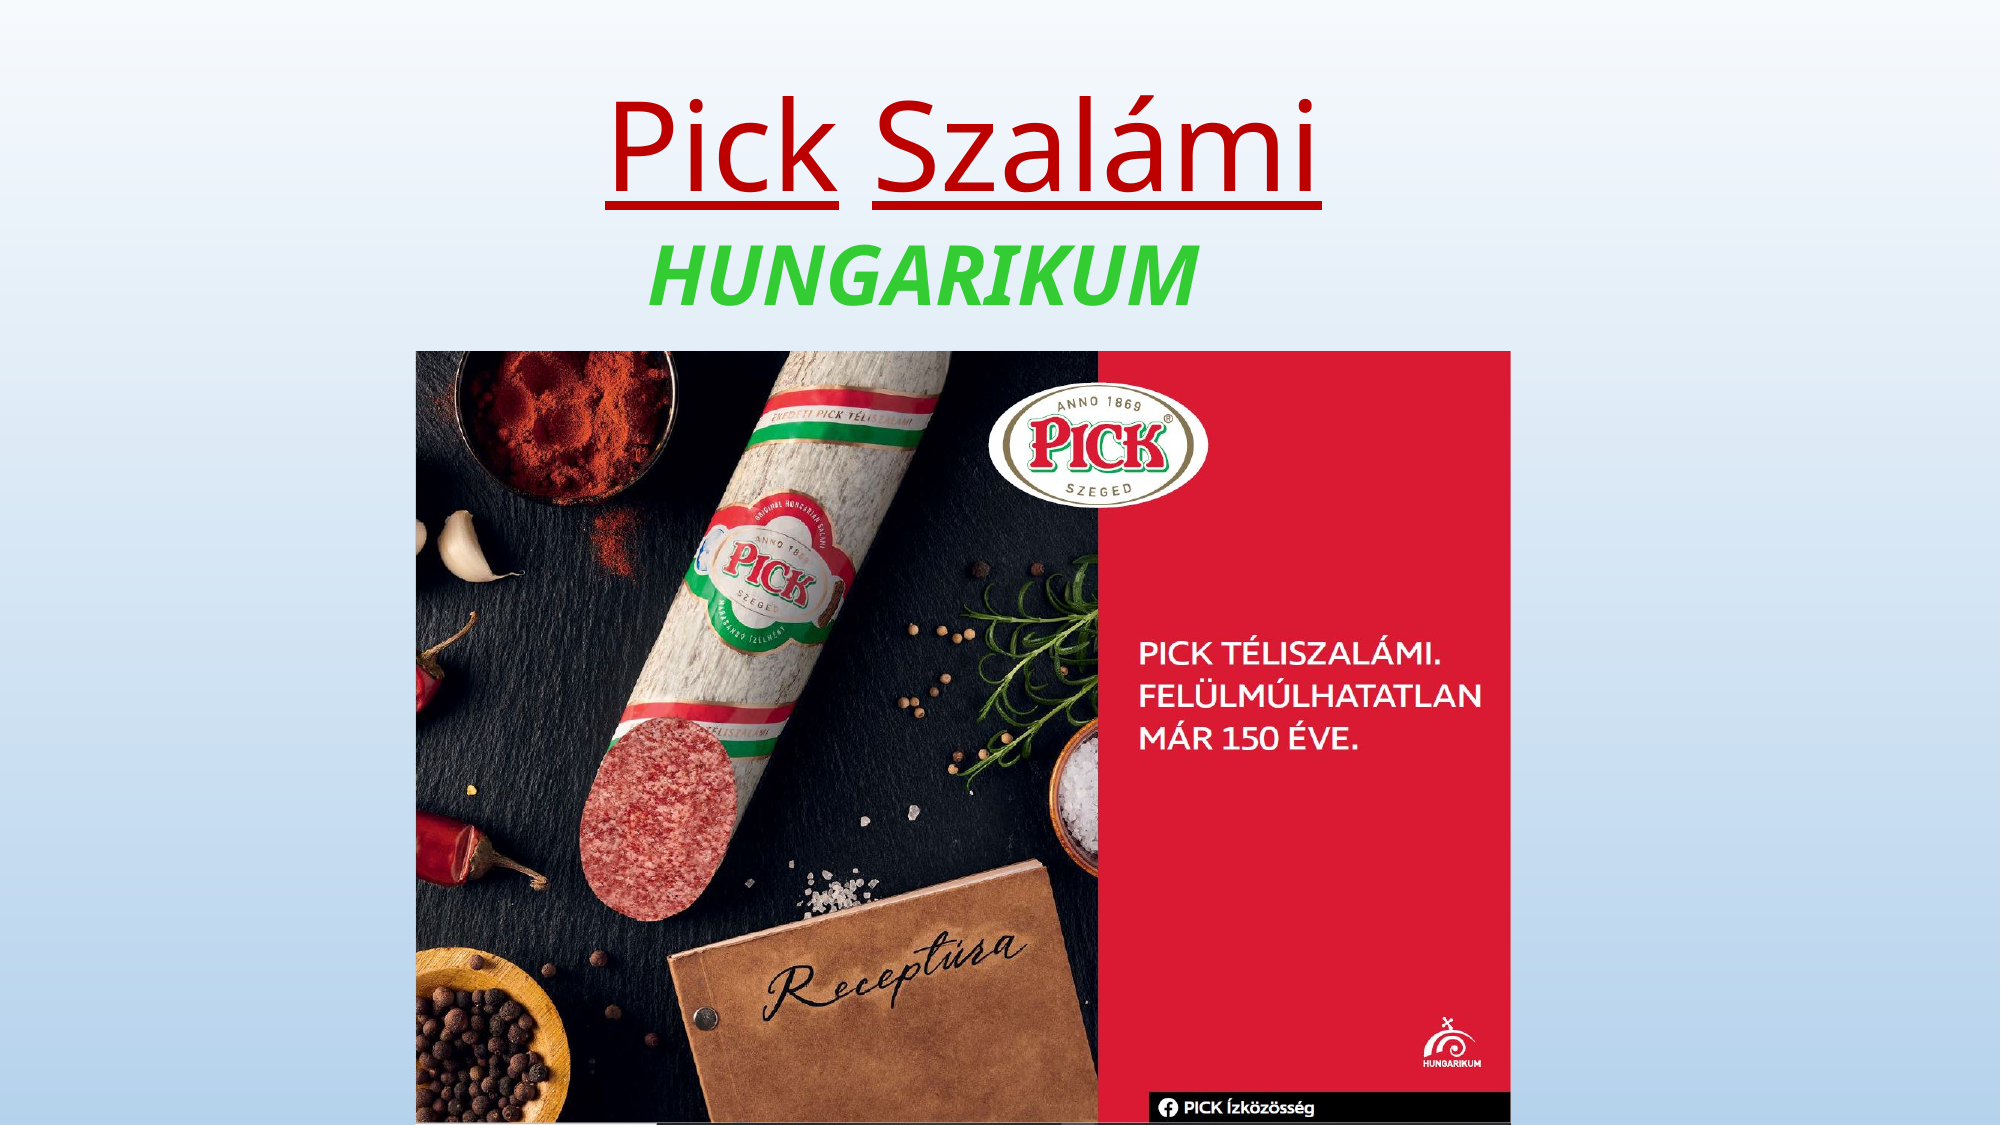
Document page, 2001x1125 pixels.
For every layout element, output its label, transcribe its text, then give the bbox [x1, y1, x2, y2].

picture [415, 351, 1511, 1125]
title Pick Szalámi [213, 21, 1714, 226]
subtitle HUNGARIKUM [173, 226, 1674, 366]
